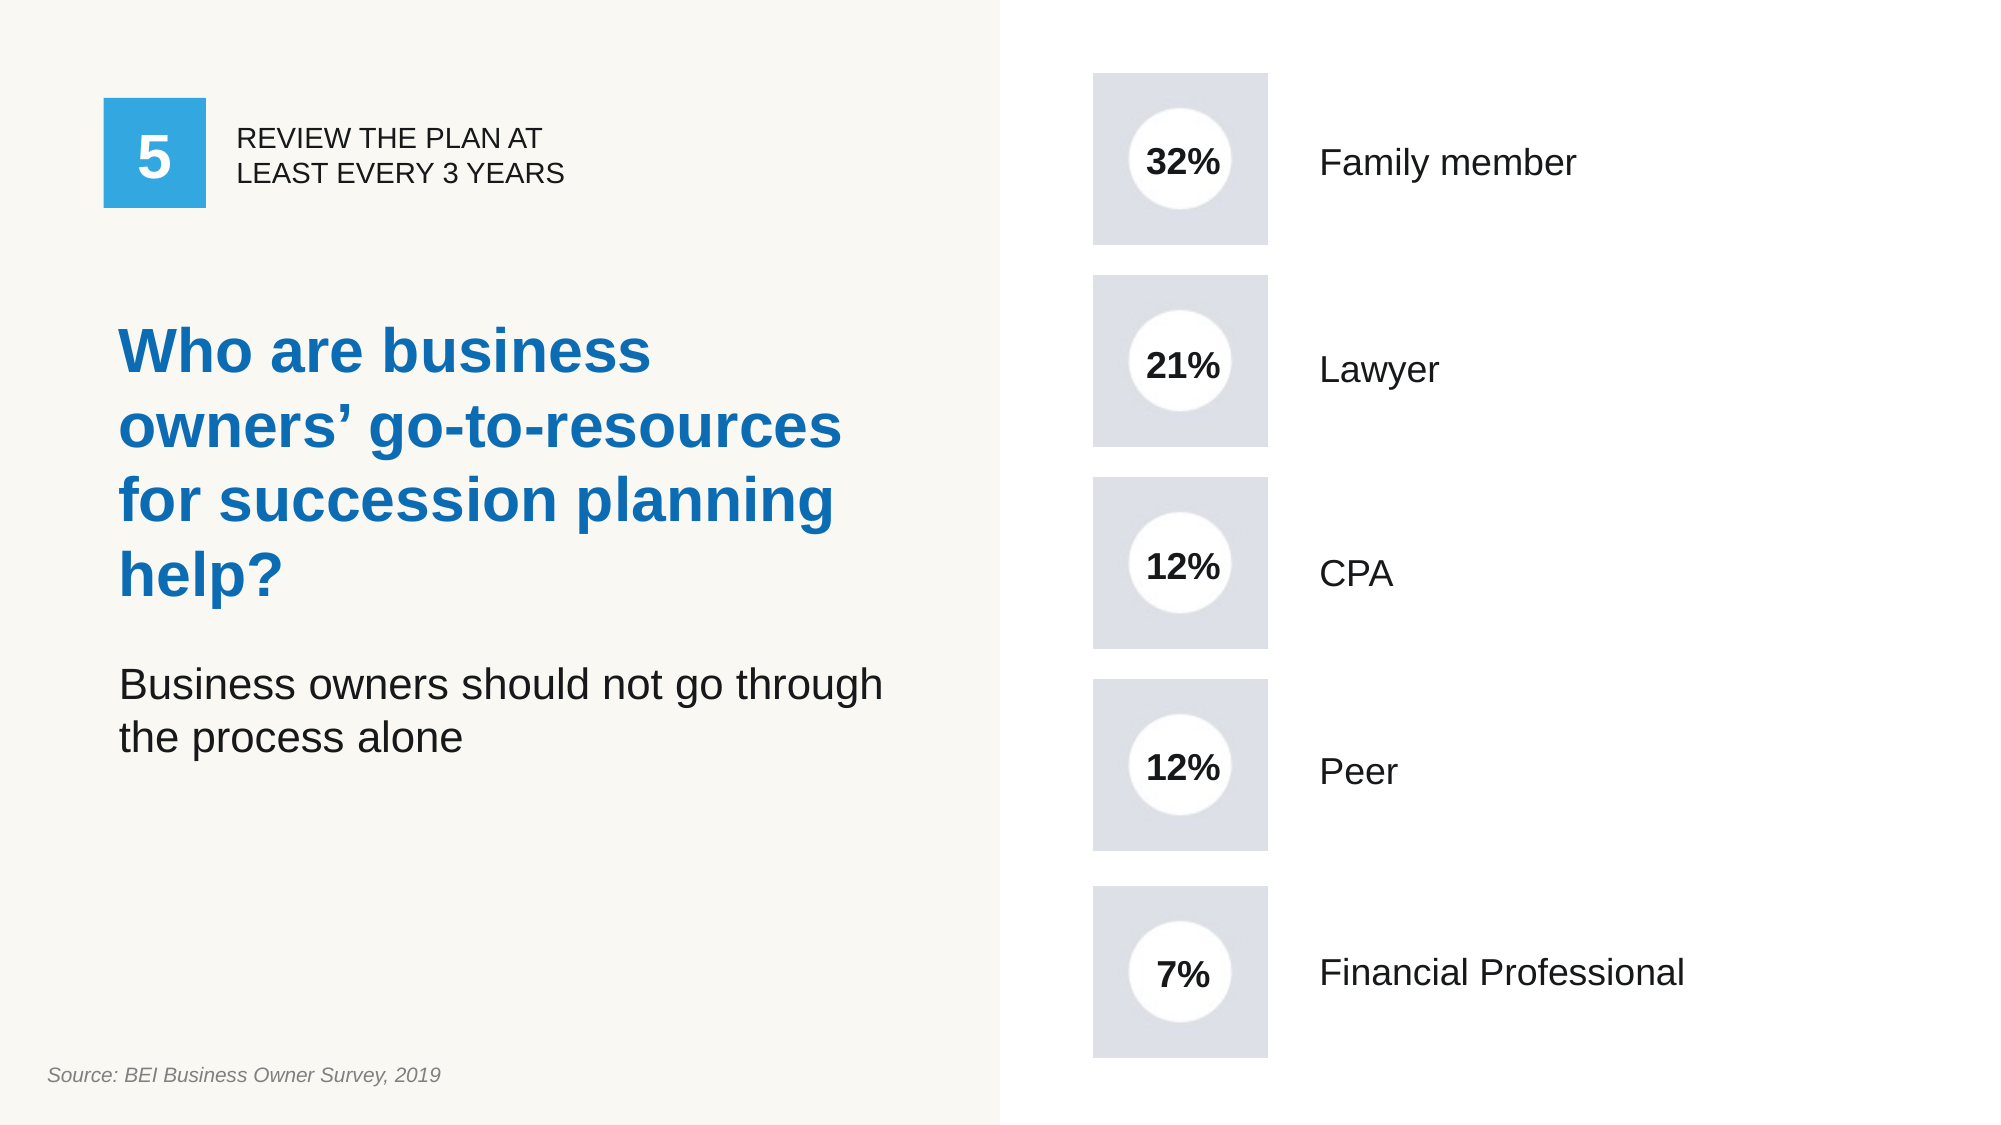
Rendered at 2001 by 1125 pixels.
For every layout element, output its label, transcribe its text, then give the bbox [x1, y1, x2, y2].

text_box Family member [1304, 130, 1918, 191]
text_box Business owners should not go through the process alone [103, 648, 918, 769]
picture [1093, 73, 1268, 245]
text_box [103, 97, 207, 209]
picture [1093, 275, 1268, 447]
text_box Peer [1304, 739, 1918, 800]
picture [1093, 886, 1268, 1058]
text_box Lawyer [1304, 337, 1918, 398]
text_box [999, 0, 2000, 1125]
text_box 5 [122, 108, 222, 199]
text_box REVIEW THE PLAN AT LEAST EVERY 3 YEARS [221, 112, 833, 198]
text_box Financial Professional [1304, 940, 1918, 1001]
text_box Who are business owners’ go-to-resources for succession planning help? [103, 302, 907, 648]
text_box Source: BEI Business Owner Survey, 2019 [32, 1054, 1033, 1095]
picture [1093, 477, 1268, 649]
picture [1093, 679, 1268, 851]
text_box CPA [1304, 541, 1918, 602]
